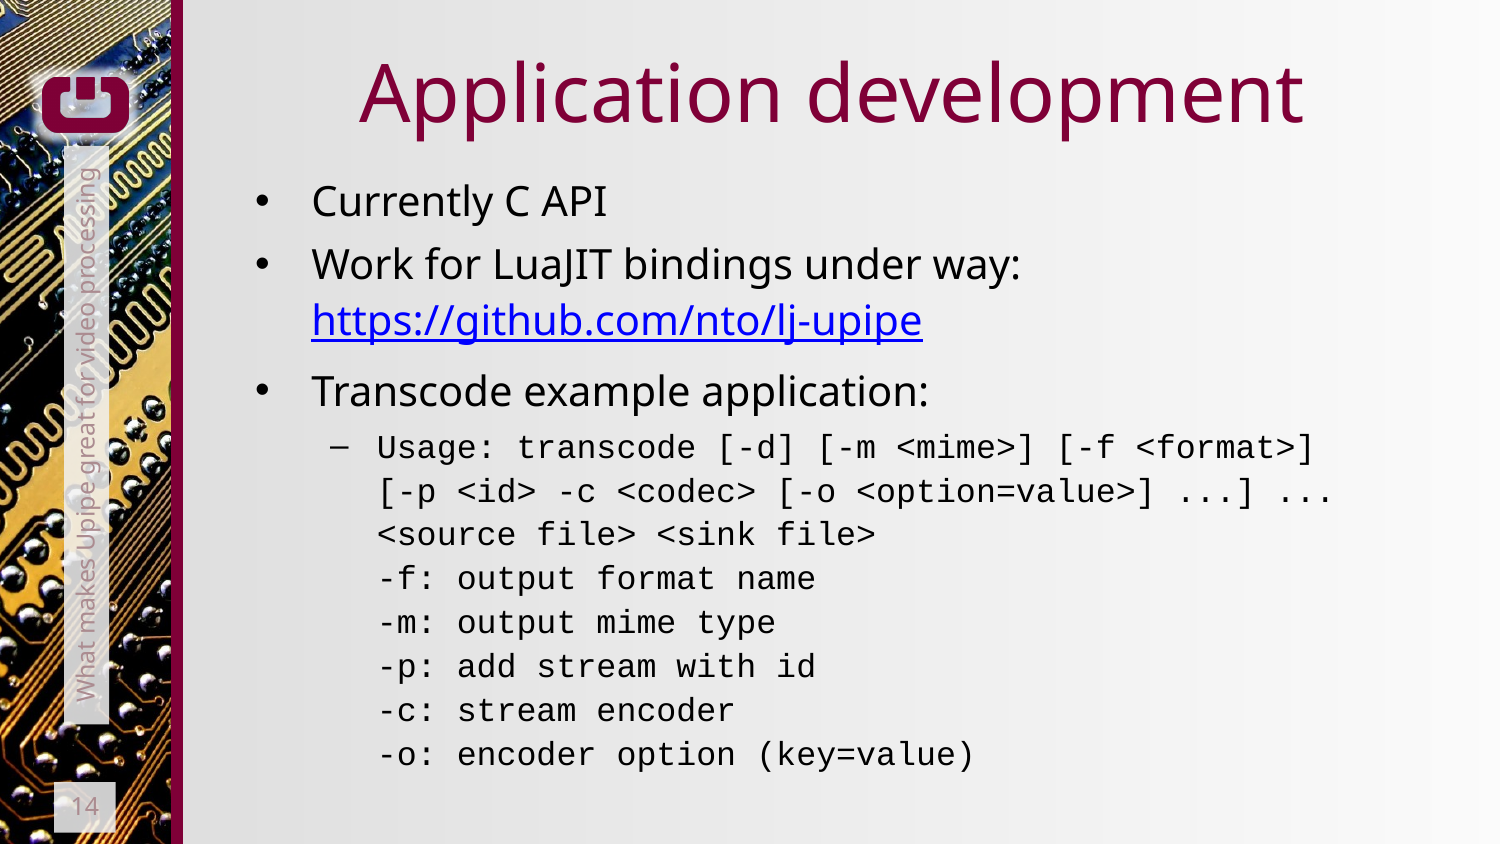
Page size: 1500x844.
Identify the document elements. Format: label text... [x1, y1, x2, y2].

picture [0, 0, 171, 844]
title Application development [239, 33, 1425, 146]
list Currently C API Work for LuaJIT bindings under way: https://github.com/nto/lj-upipe Transcode example application: ﻿Usage: transcode [-d] [-m <mime>] [-f <format>] [-p <id> -c <codec> [-o <option=value>] ...] ... <source file> <sink file> -f: output format name -m: output mime type -p: add stream with id -c: stream encoder -o: encoder option (key=value) [239, 162, 1425, 783]
footer What makes Upipe great for video processing [64, 145, 110, 725]
slide_number 14 [54, 782, 116, 833]
